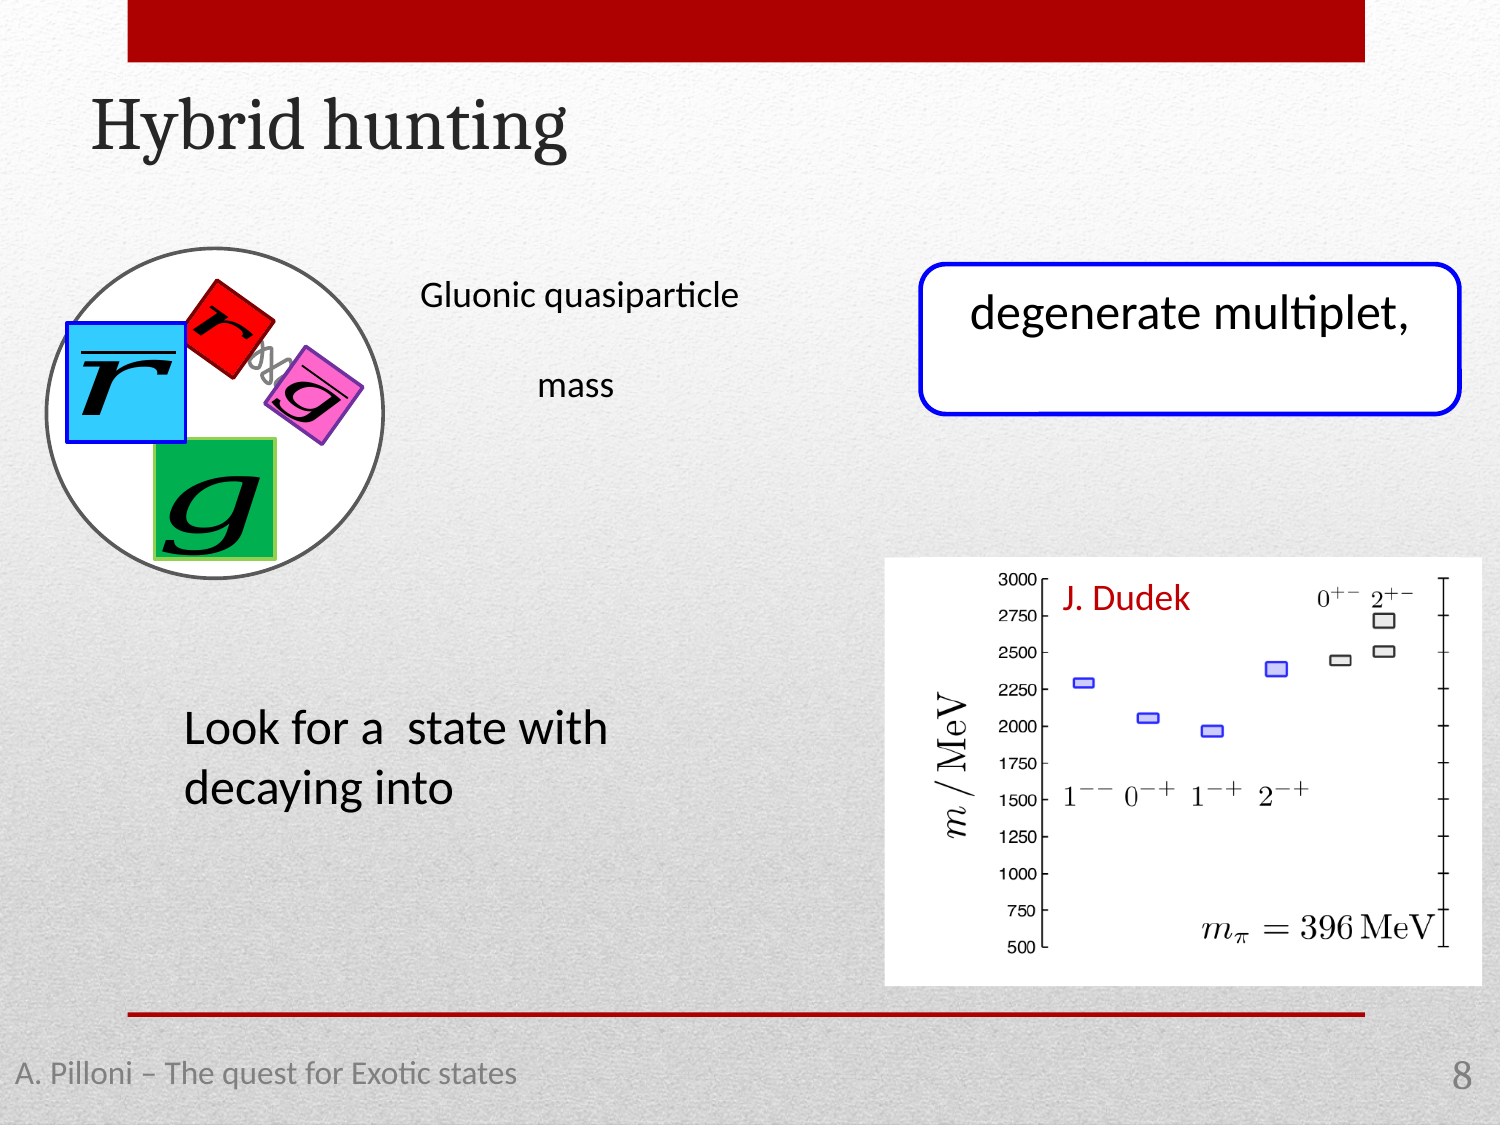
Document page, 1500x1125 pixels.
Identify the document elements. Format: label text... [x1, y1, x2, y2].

picture [919, 556, 1461, 972]
slide_number 8 [1362, 1043, 1488, 1104]
text_box [883, 555, 1484, 988]
text_box Hybrid hunting [74, 0, 1425, 173]
text_box A. Pilloni – The quest for Exotic states [0, 1043, 1091, 1099]
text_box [179, 327, 359, 398]
text_box [44, 246, 385, 581]
